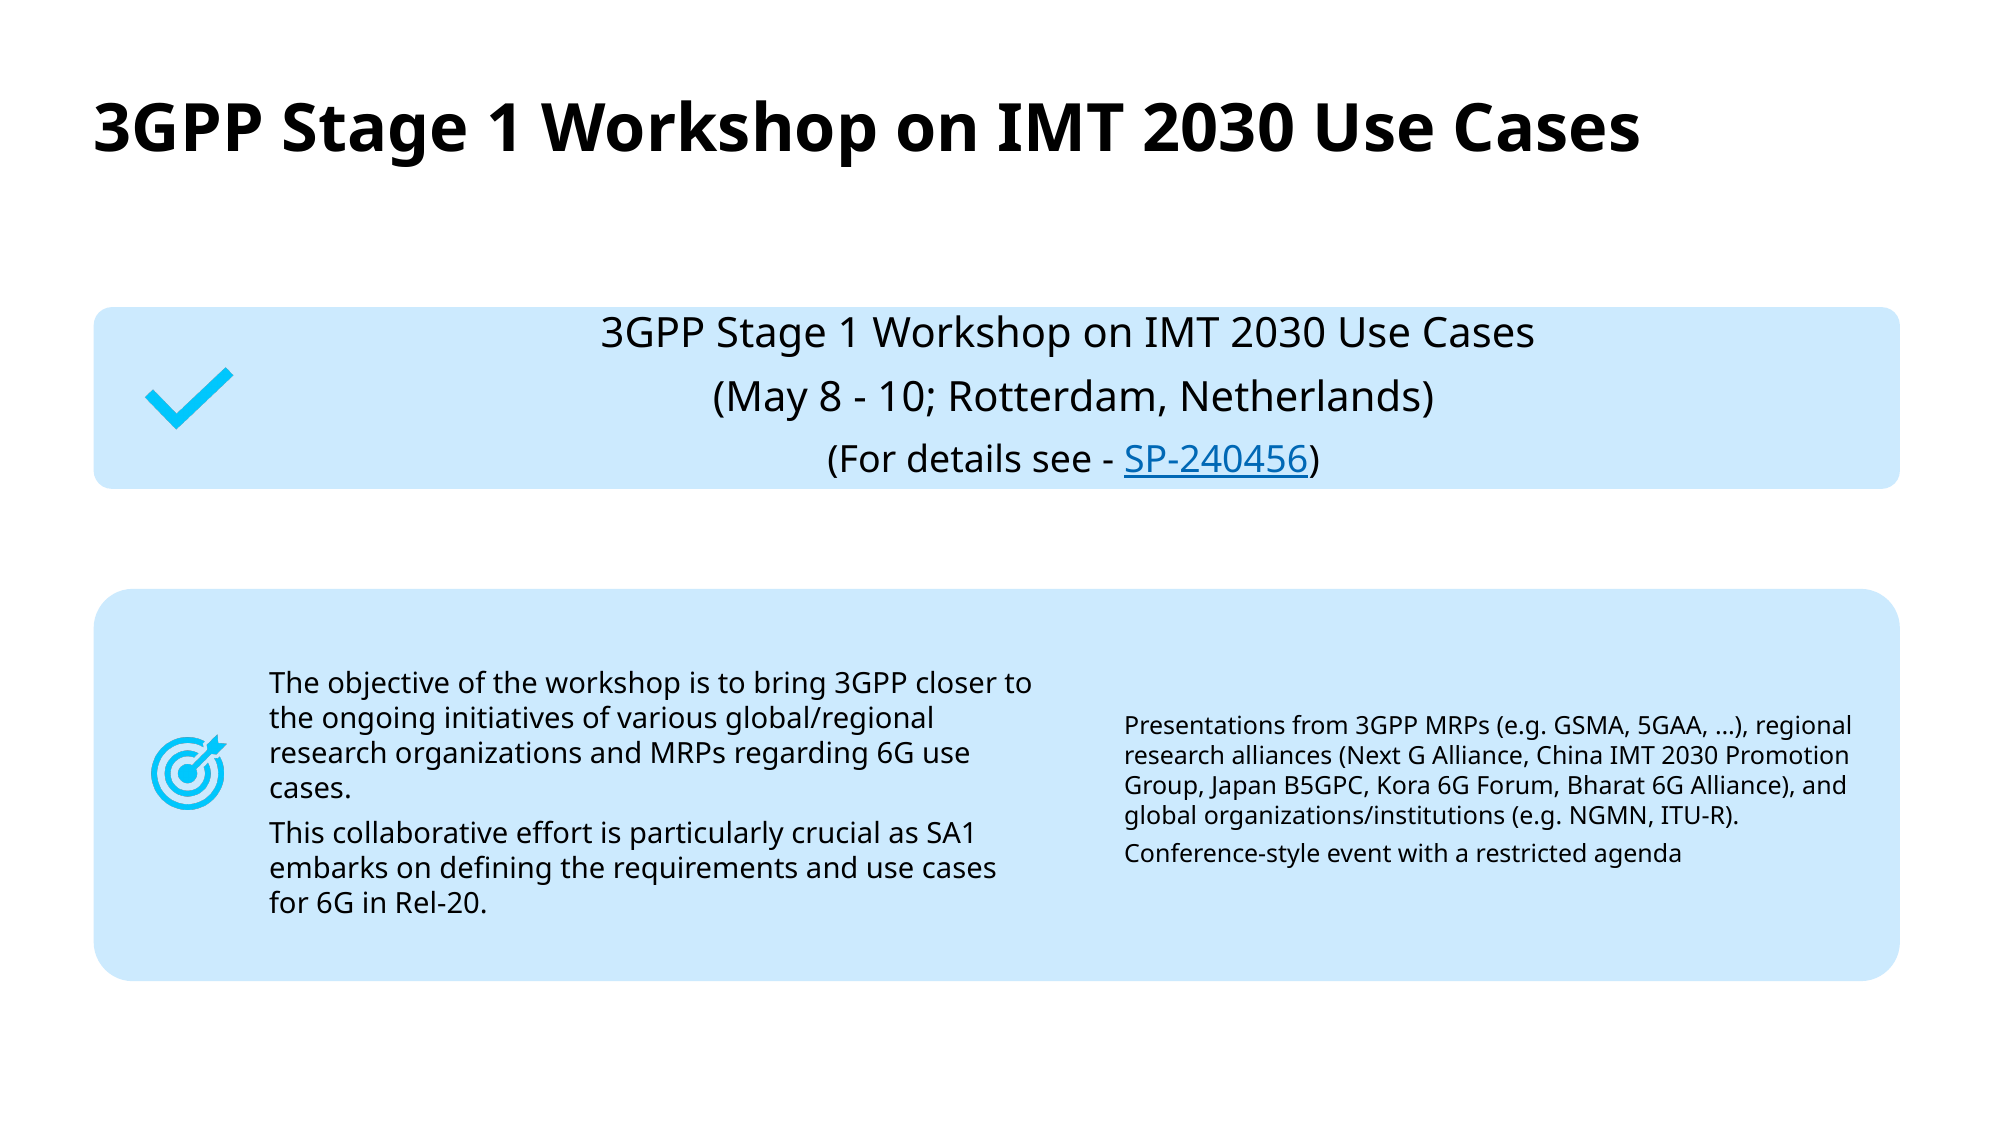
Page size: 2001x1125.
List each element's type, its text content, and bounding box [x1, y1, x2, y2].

title 3GPP Stage 1 Workshop on IMT 2030 Use Cases [93, 93, 1901, 249]
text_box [93, 249, 1901, 1026]
